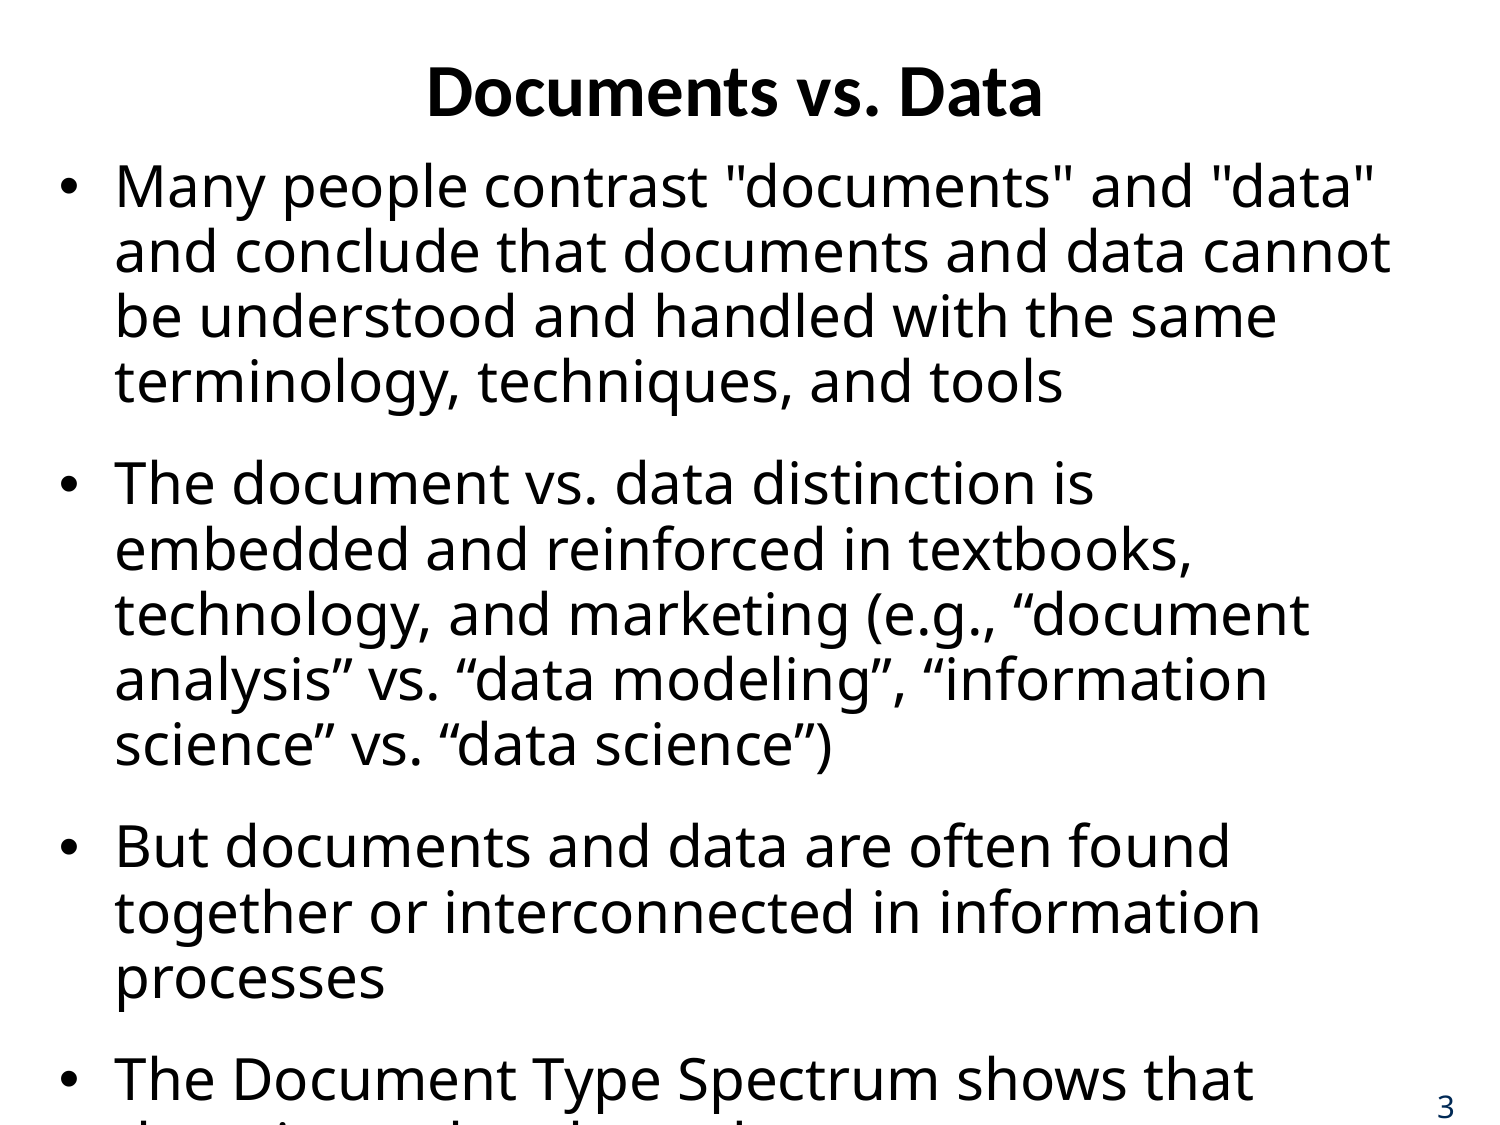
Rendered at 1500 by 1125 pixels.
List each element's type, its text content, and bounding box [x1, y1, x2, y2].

text_box Many people contrast "documents" and "data" and conclude that documents and data cannot be understood and handled with the same terminology, techniques, and tools The document vs. data distinction is embedded and reinforced in textbooks, technology, and marketing (e.g., “document analysis” vs. “data modeling”, “information science” vs. “data science”) But documents and data are often found together or interconnected in information processes The Document Type Spectrum shows that there is no clear boundary [48, 149, 1411, 1125]
title Documents vs. Data [60, 0, 1411, 149]
text_box 3 [1438, 1081, 1454, 1119]
